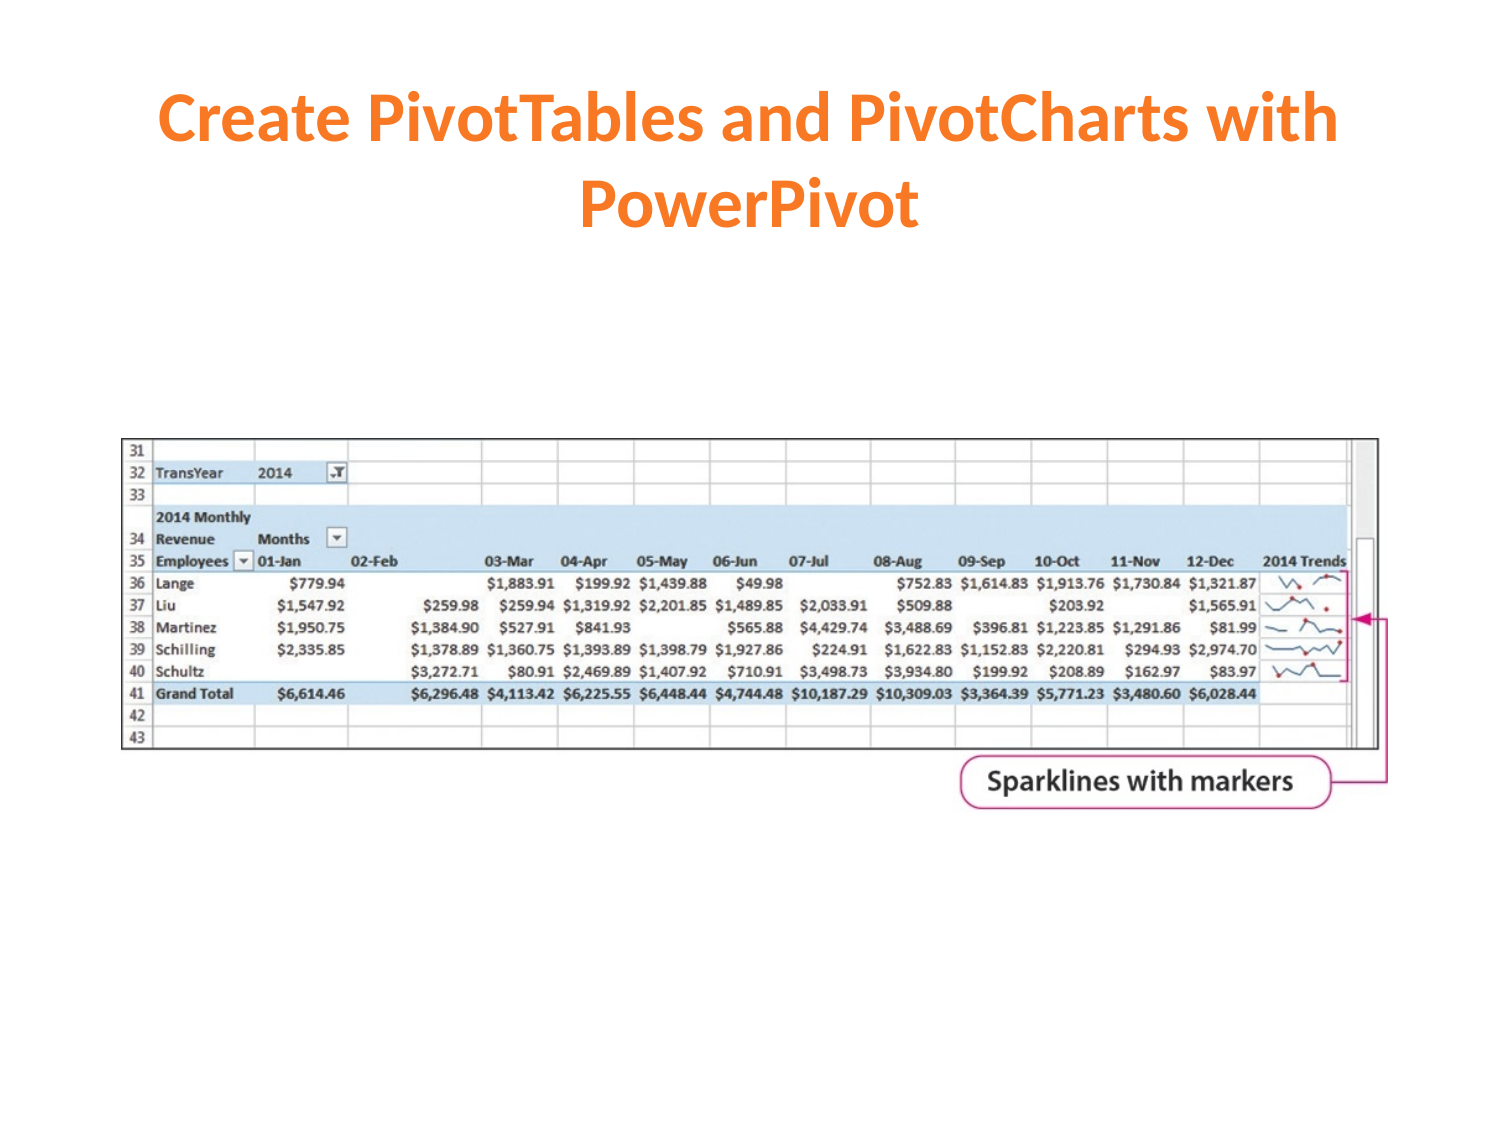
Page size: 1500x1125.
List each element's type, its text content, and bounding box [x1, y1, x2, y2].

title Create PivotTables and PivotCharts with PowerPivot [75, 62, 1425, 250]
picture [121, 437, 1388, 813]
